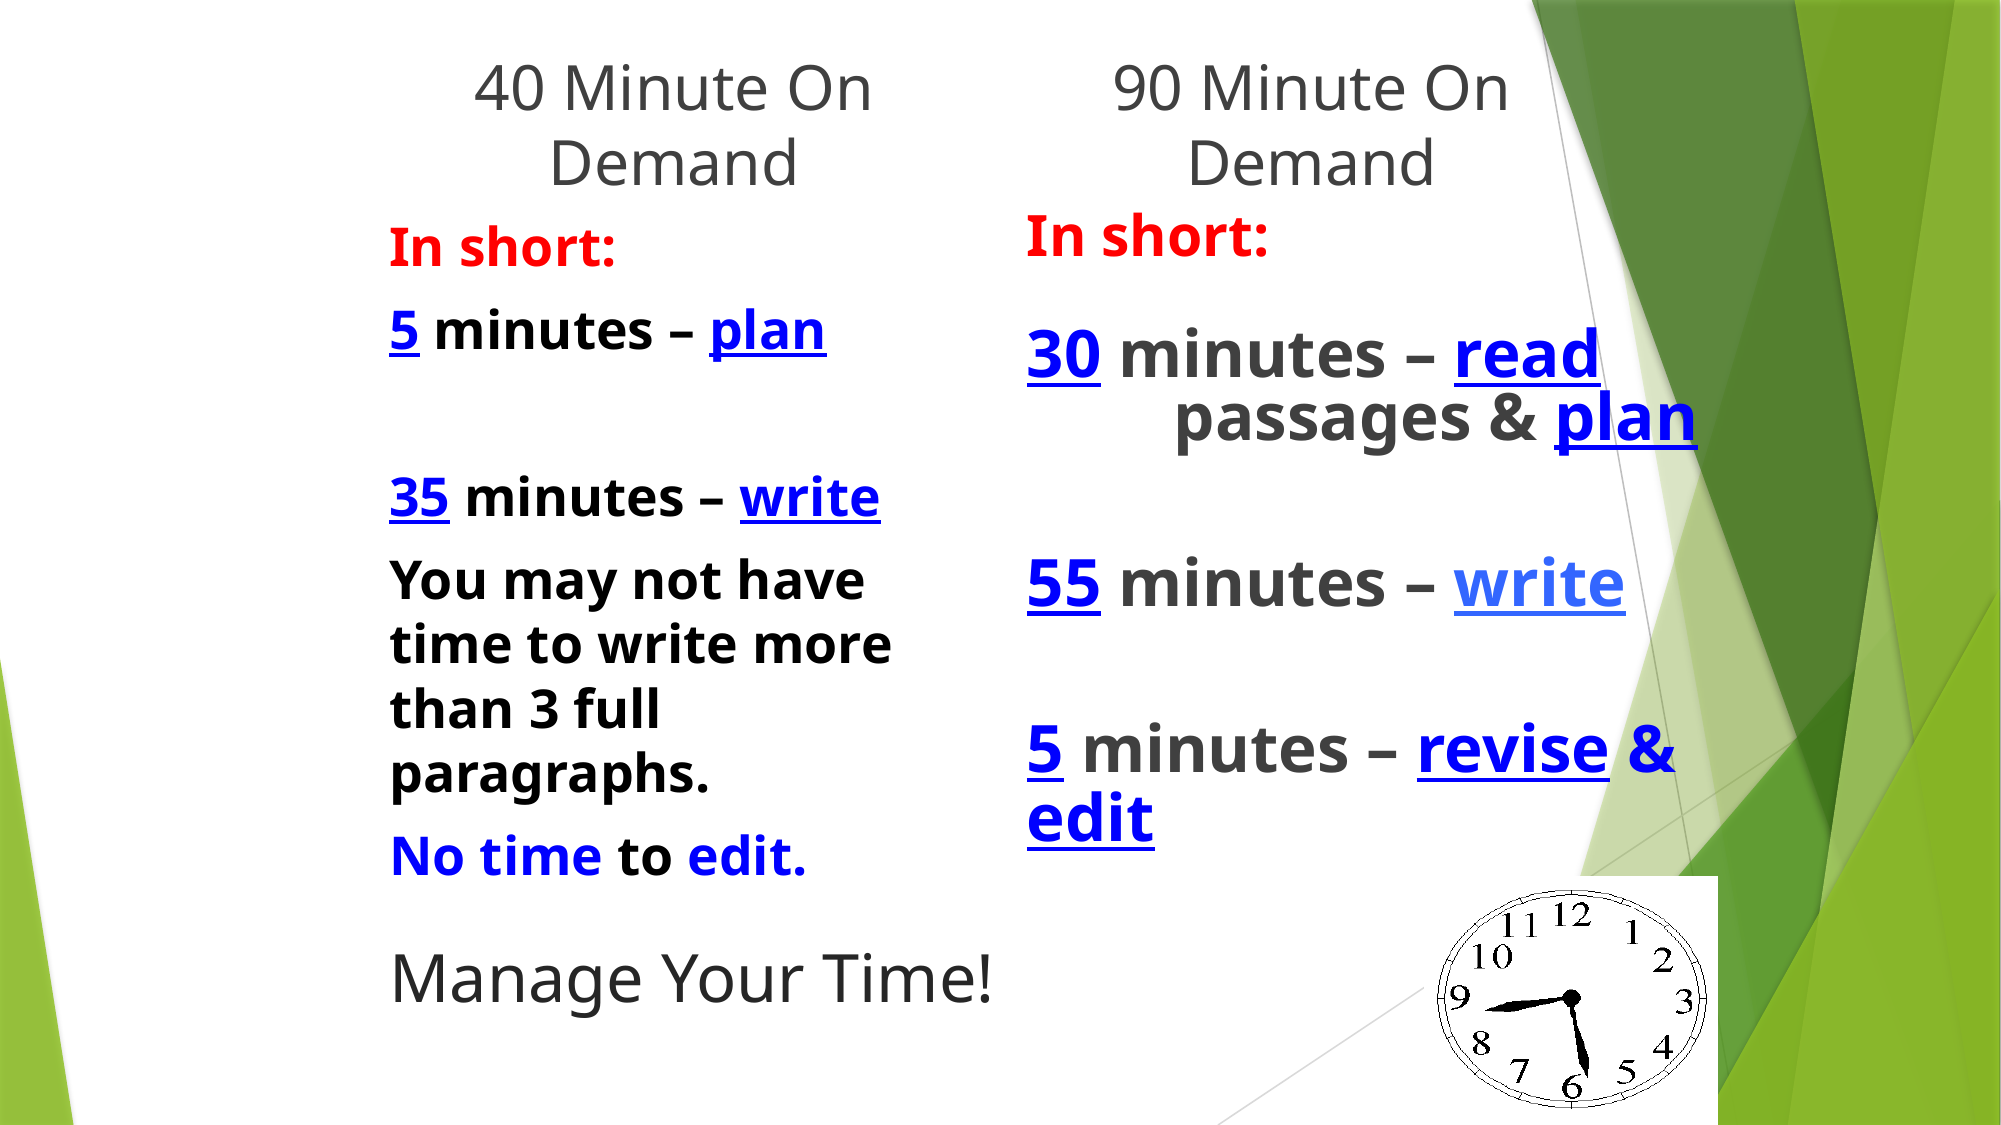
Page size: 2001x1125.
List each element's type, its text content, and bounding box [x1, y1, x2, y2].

list 90 Minute On Demand [1011, 99, 1612, 204]
list 40 Minute On Demand [374, 99, 975, 204]
title Manage Your Time! [374, 928, 1419, 1013]
list In short: 30 minutes – read passages & plan 55 minutes – write 5 minutes – revise & edit [1011, 204, 1718, 877]
list In short: 5 minutes – plan 35 minutes – write You may not have time to write more than 3 full paragraphs. No time to edit. [374, 204, 975, 898]
picture [1424, 876, 1718, 1125]
